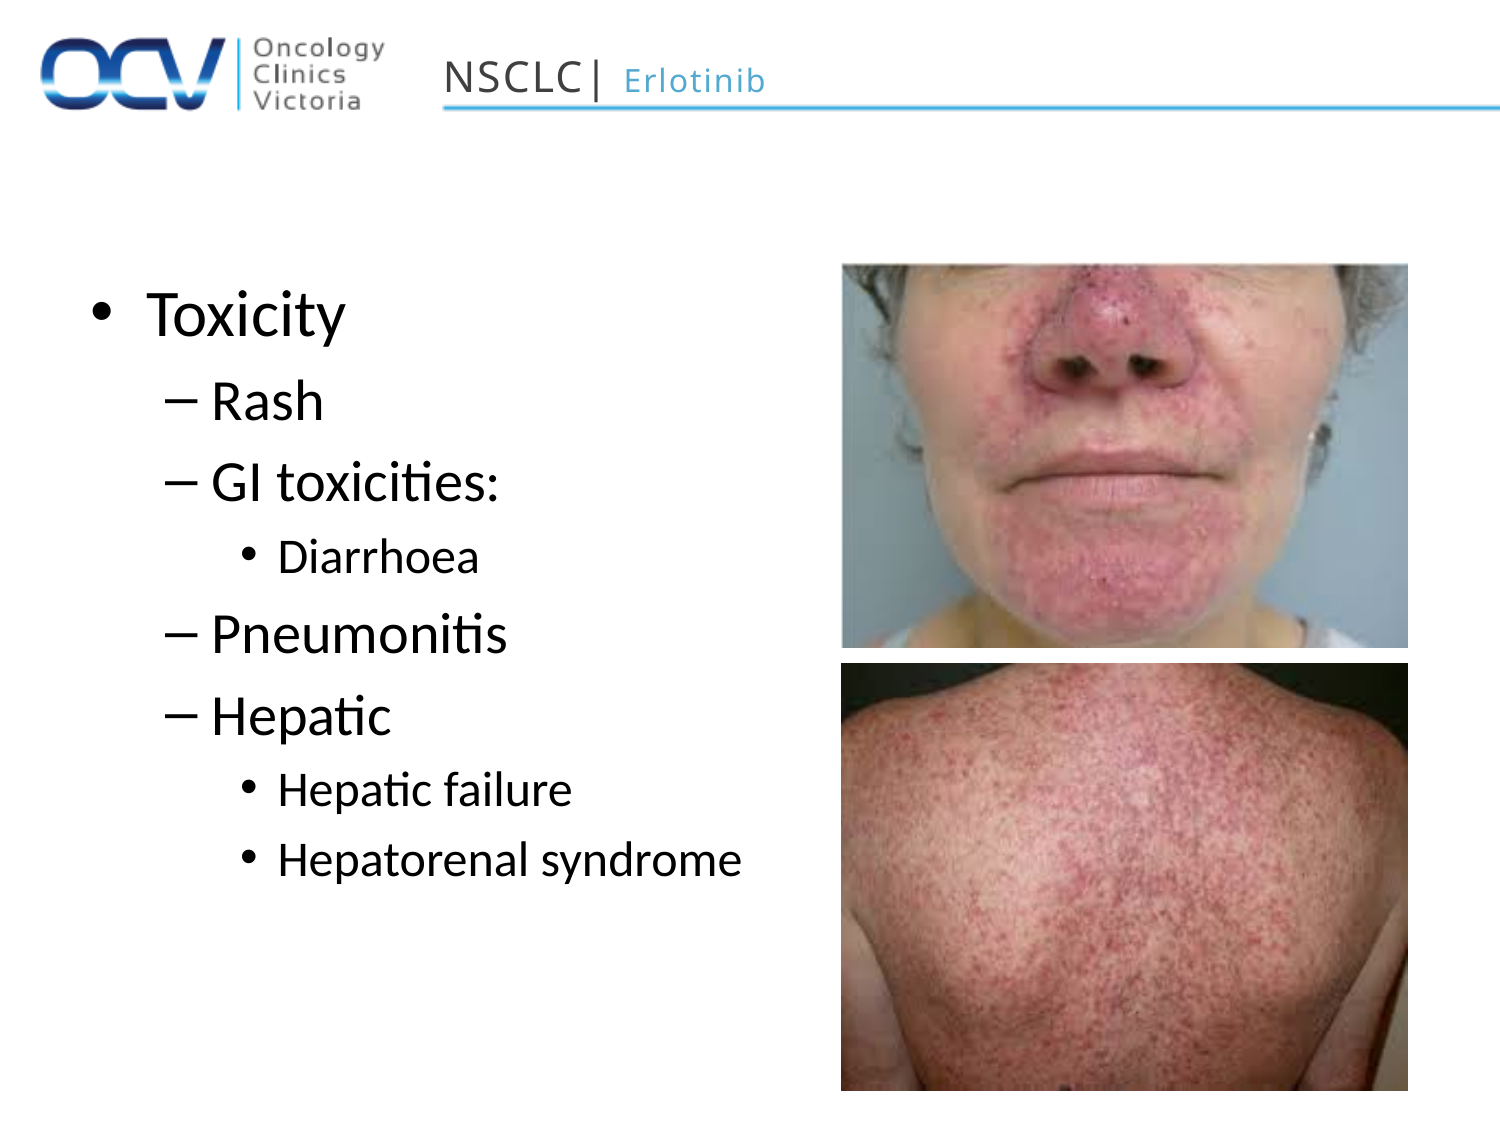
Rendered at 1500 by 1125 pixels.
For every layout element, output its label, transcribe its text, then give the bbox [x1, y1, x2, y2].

picture [840, 262, 1408, 649]
picture [840, 663, 1408, 1091]
list Toxicity Rash GI toxicities: Diarrhoea Pneumonitis Hepatic Hepatic failure Hepatorenal syndrome [75, 262, 1425, 1005]
picture [0, 0, 1500, 187]
